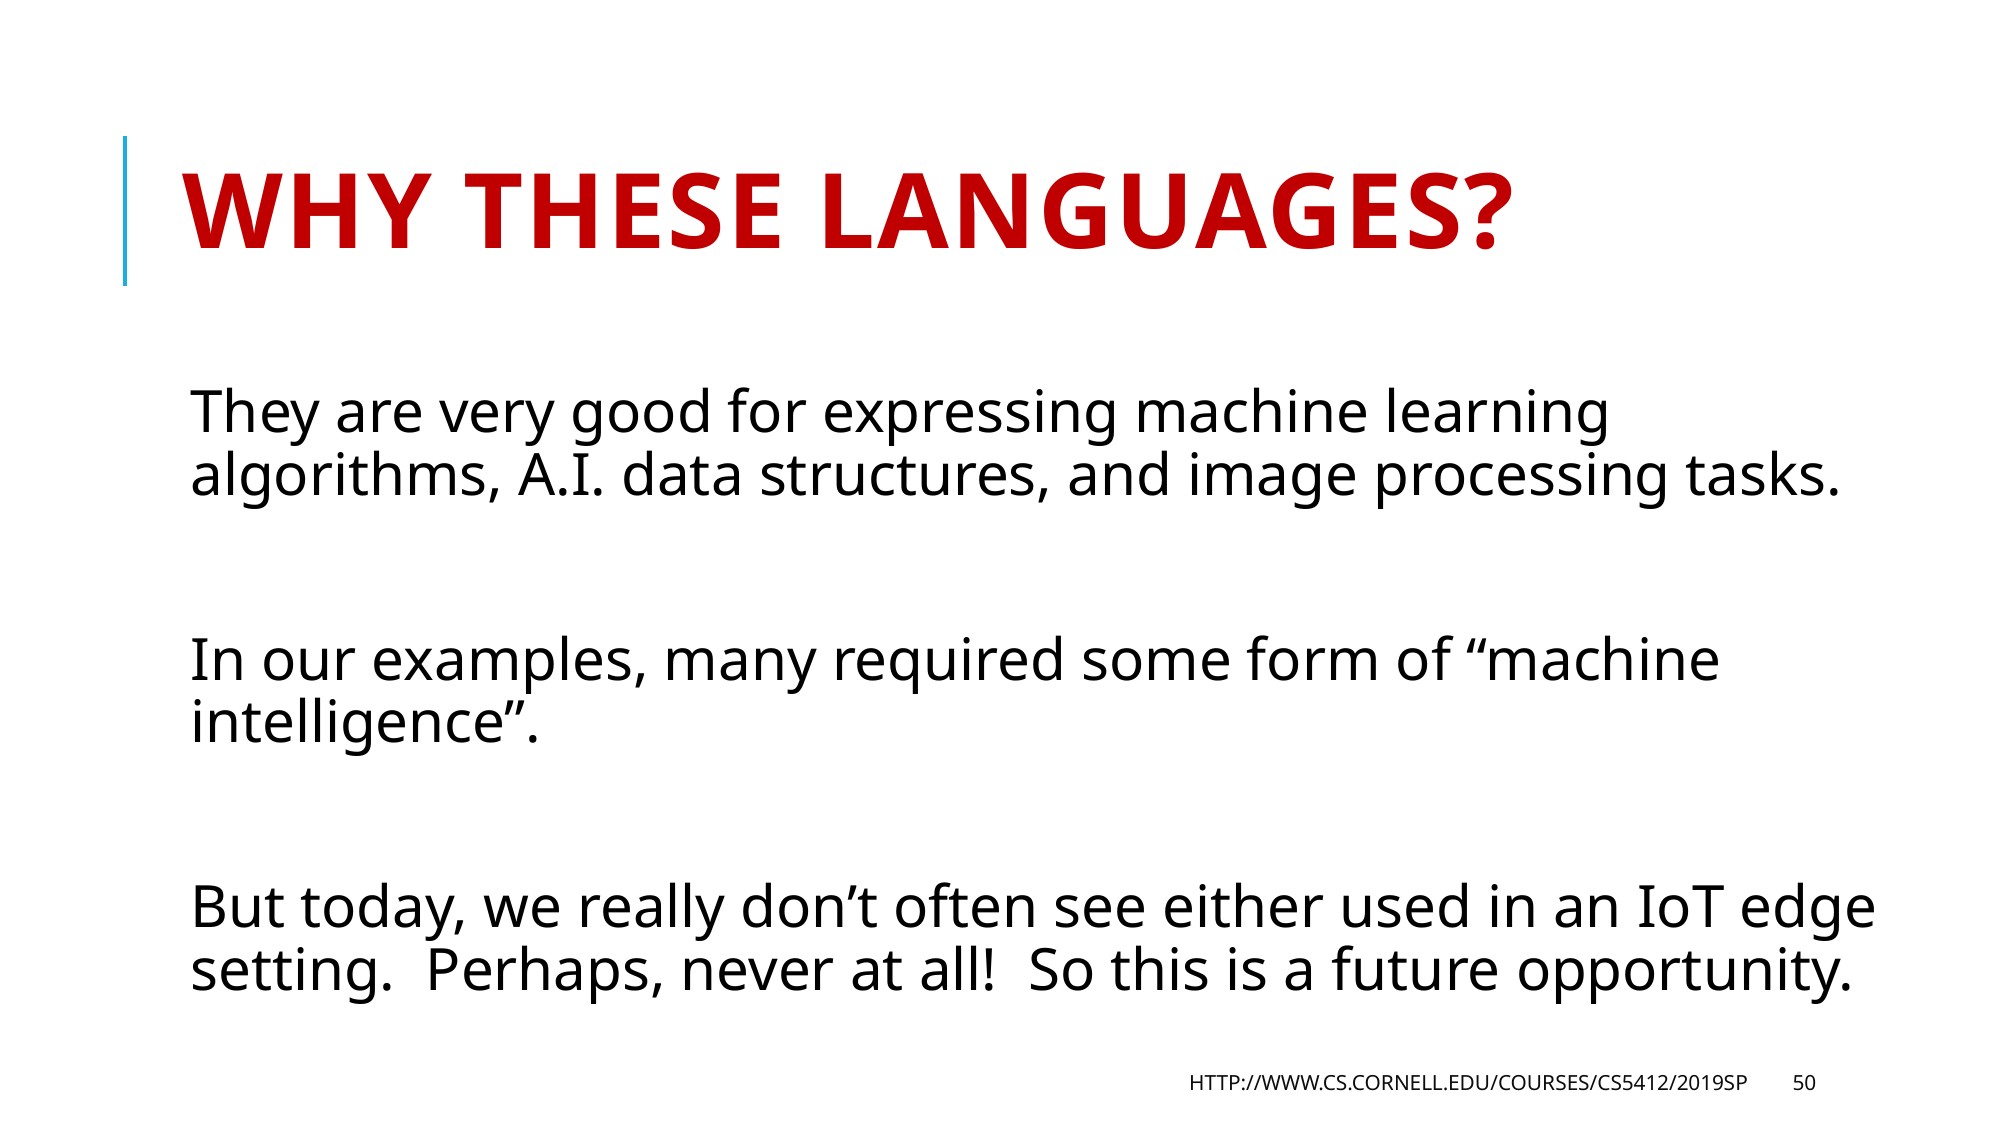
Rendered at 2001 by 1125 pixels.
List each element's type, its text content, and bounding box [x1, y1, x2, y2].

slide_number 50 [1777, 1061, 1938, 1107]
footer http://www.cs.cornell.edu/courses/cs5412/2019sp [794, 1061, 1763, 1107]
title Why these languages? [168, 96, 1938, 342]
list They are very good for expressing machine learning algorithms, A.I. data structures, and image processing tasks. In our examples, many required some form of “machine intelligence”. But today, we really don’t often see either used in an IoT edge setting. Perhaps, never at all! So this is a future opportunity. [168, 375, 1938, 1035]
